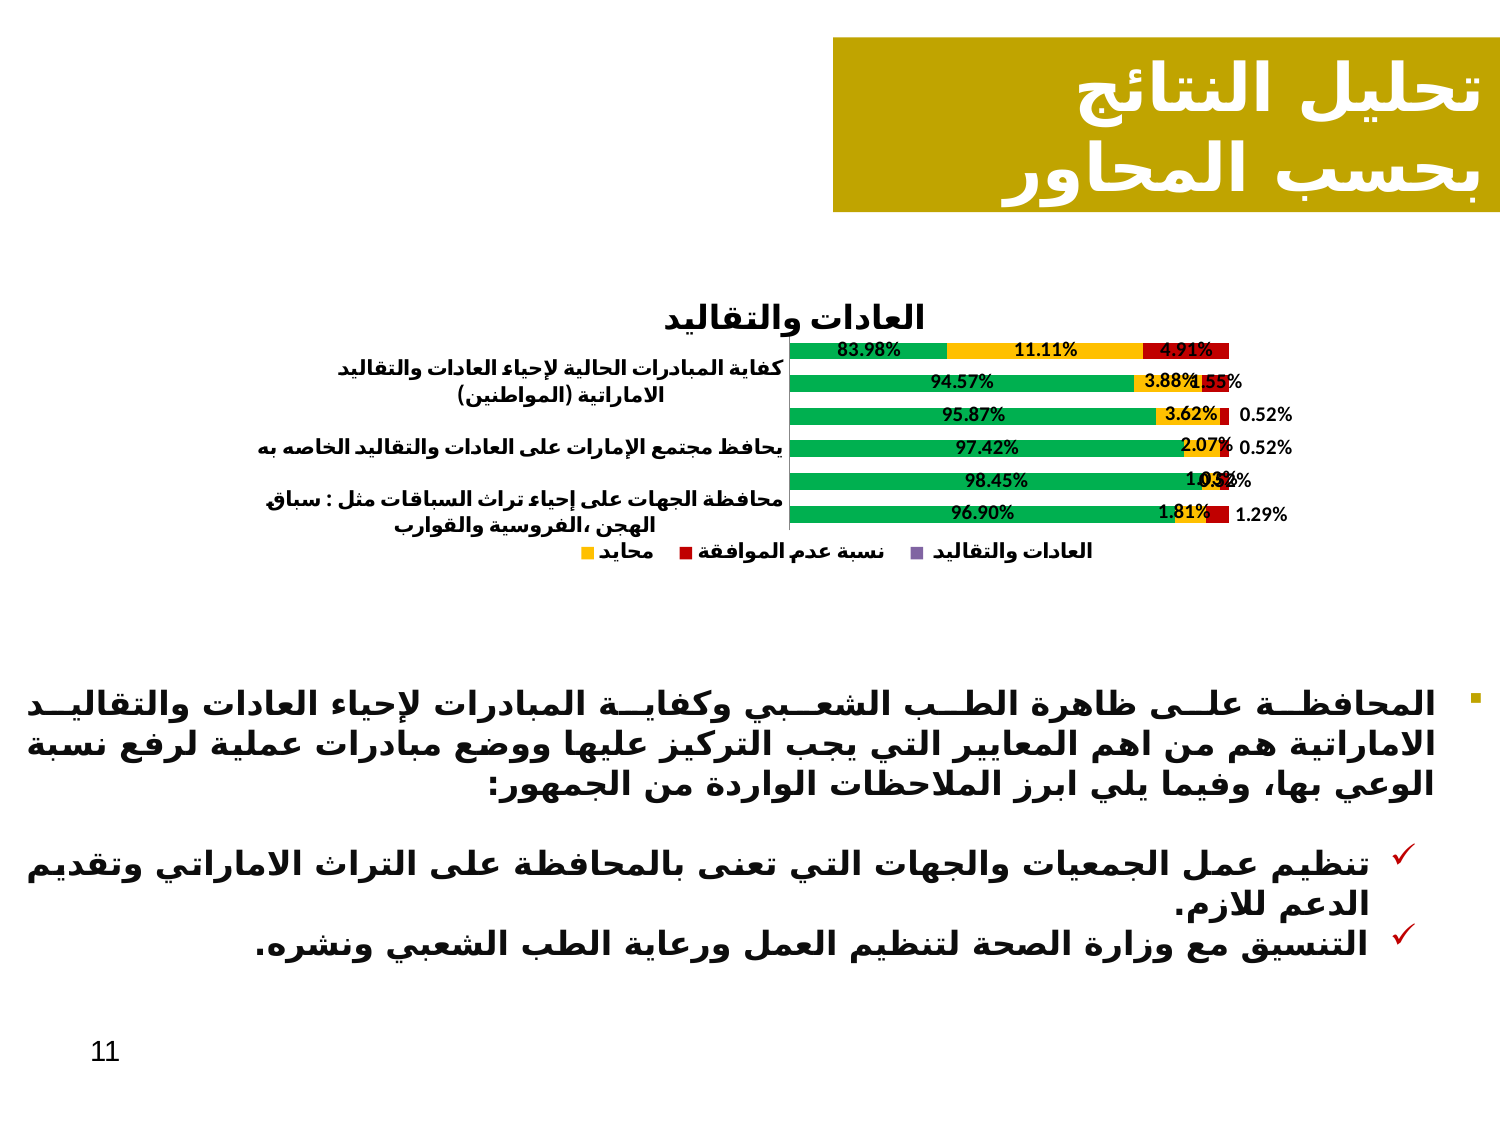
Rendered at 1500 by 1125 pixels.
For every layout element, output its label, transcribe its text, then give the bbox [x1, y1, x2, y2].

slide_number 11 [74, 1036, 426, 1103]
text_box تحليل النتائج بحسب المحاور [833, 37, 1500, 213]
text_box المحافظة على ظاهرة الطب الشعبي وكفاية المبادرات لإحياء العادات والتقاليد الاماراتية هم من اهم المعايير التي يجب التركيز عليها ووضع مبادرات عملية لرفع نسبة الوعي بها، وفيما يلي ابرز الملاحظات الواردة من الجمهور: تنظيم عمل الجمعيات والجهات التي تعنى بالمحافظة على التراث الاماراتي وتقديم الدعم للازم. التنسيق مع وزارة الصحة لتنظيم العمل ورعاية الطب الشعبي ونشره. [11, 674, 1499, 1036]
chart [257, 275, 1333, 581]
